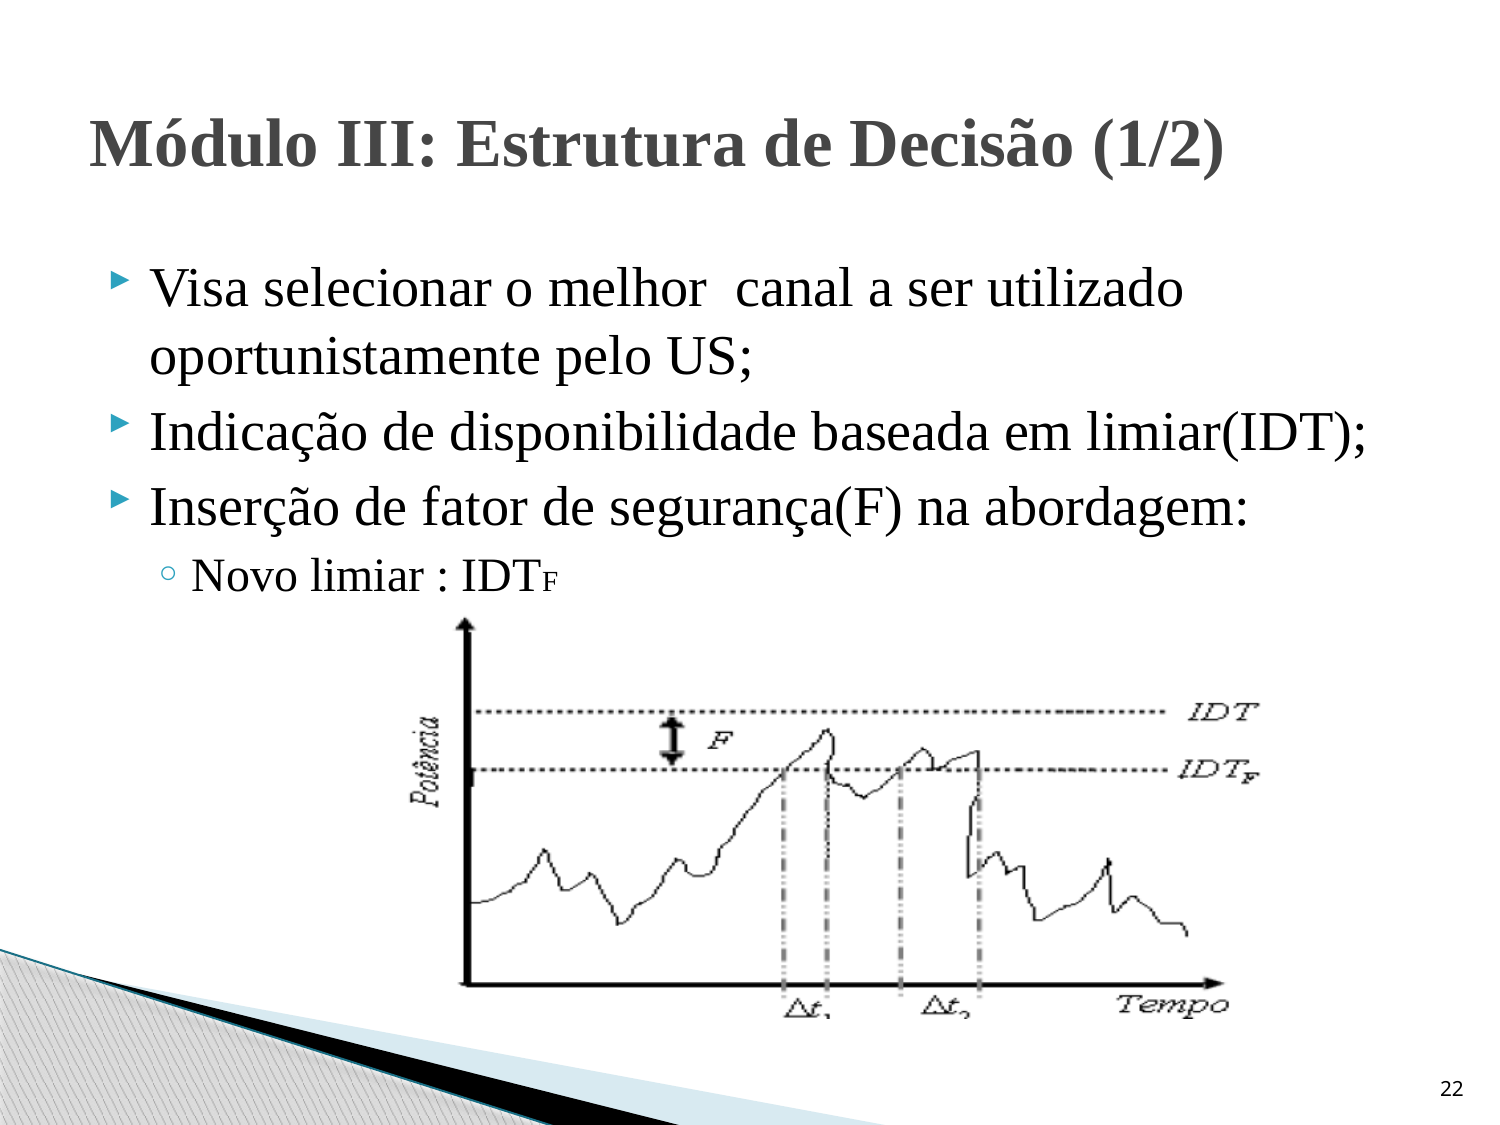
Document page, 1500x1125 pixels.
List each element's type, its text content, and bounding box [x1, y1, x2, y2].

list Visa selecionar o melhor canal a ser utilizado oportunistamente pelo US; Indicação de disponibilidade baseada em limiar(IDT); Inserção de fator de segurança(F) na abordagem: Novo limiar : IDTF [75, 243, 1425, 986]
slide_number 22 [1418, 1051, 1479, 1112]
title Módulo III: Estrutura de Decisão (1/2) [75, 45, 1425, 233]
picture [395, 597, 1276, 1019]
